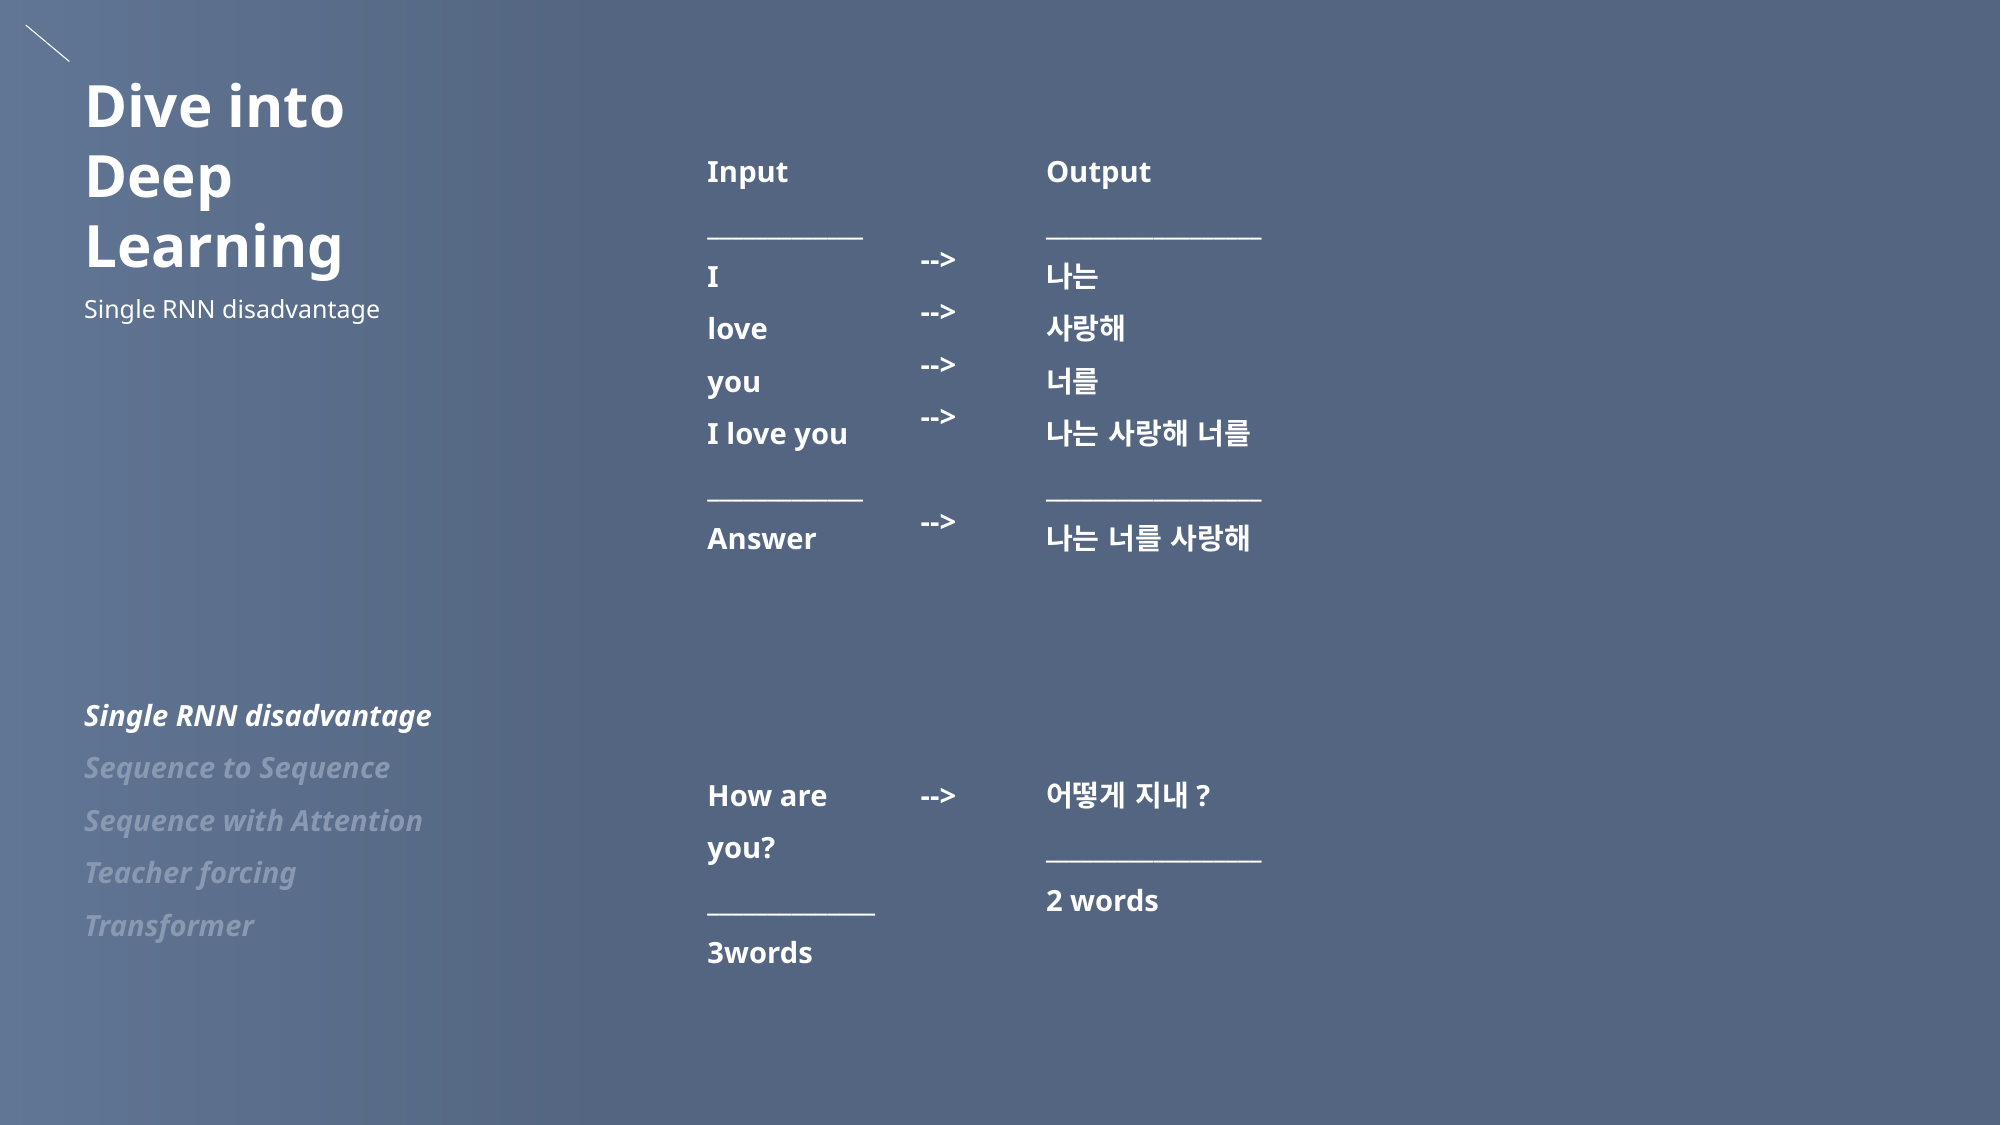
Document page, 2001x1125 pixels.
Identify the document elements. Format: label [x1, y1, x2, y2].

text_box [692, 128, 1293, 562]
text_box [25, 25, 70, 62]
text_box [69, 61, 615, 946]
text_box [692, 752, 1293, 920]
